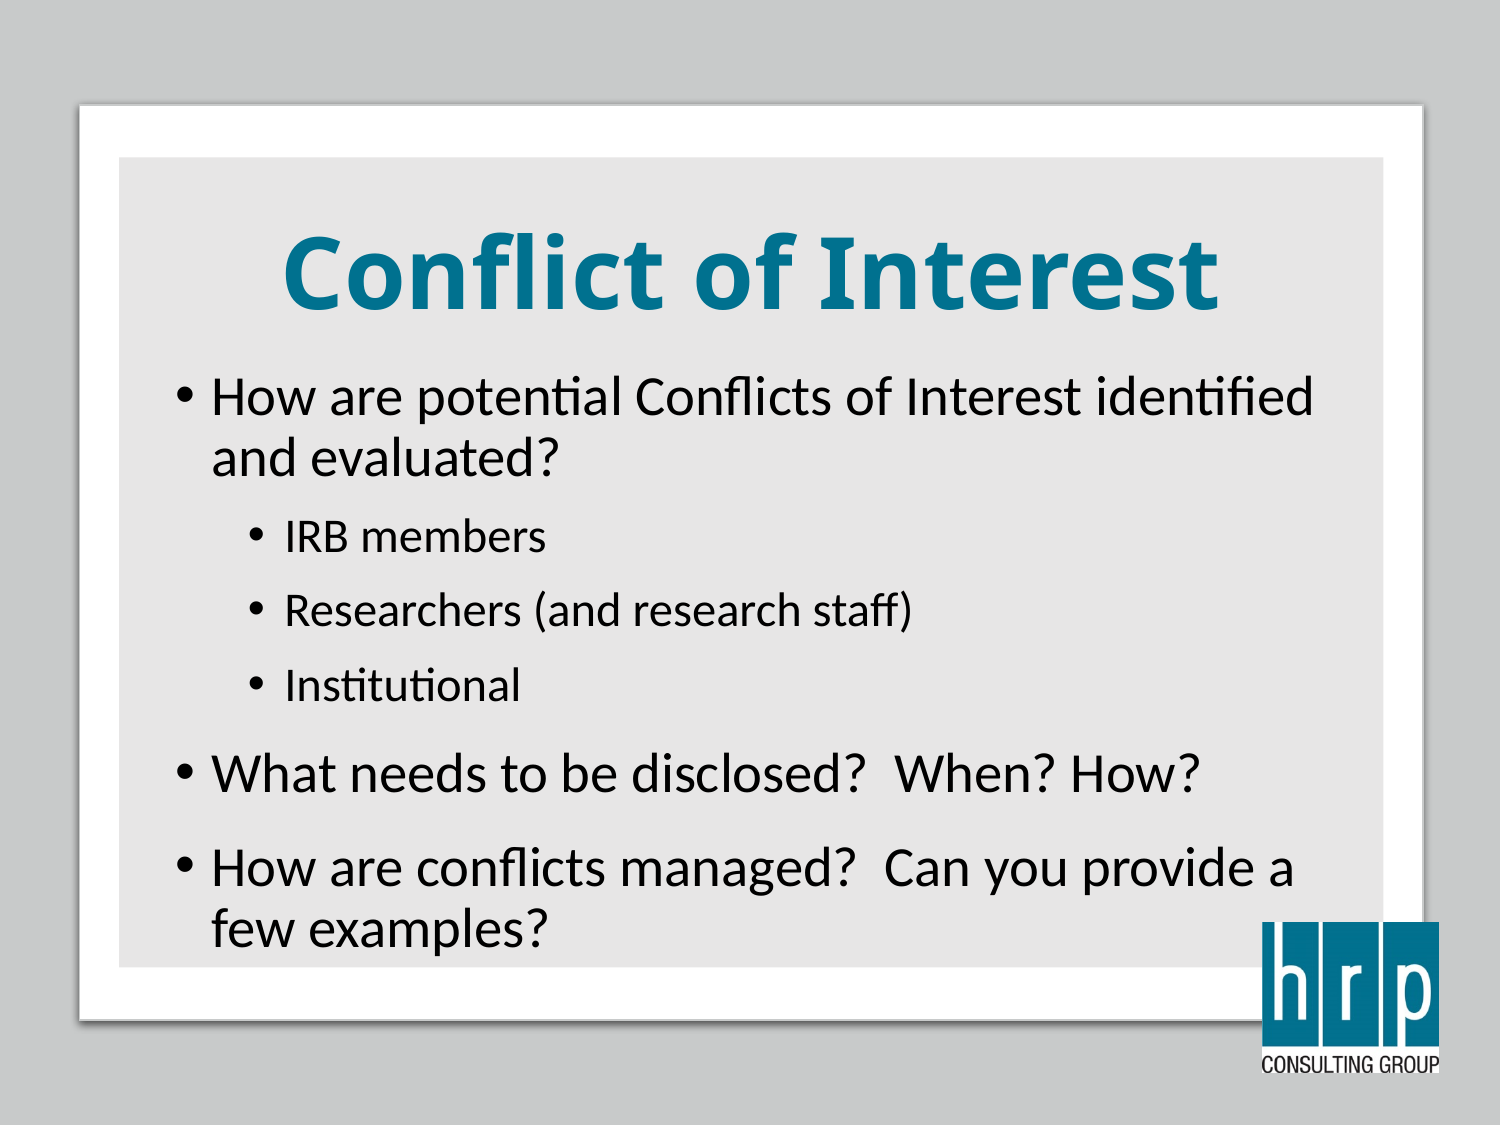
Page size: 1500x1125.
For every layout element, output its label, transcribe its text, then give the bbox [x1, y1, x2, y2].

picture [1342, 966, 1362, 1020]
title Conflict of Interest [161, 205, 1342, 339]
text_box [79, 104, 1424, 1021]
text_box [0, 0, 1500, 1125]
picture [1262, 922, 1439, 1073]
text_box [118, 156, 1385, 968]
list How are potential Conflicts of Interest identified and evaluated? IRB members Researchers (and research staff) Institutional What needs to be disclosed? When? How? How are conflicts managed? Can you provide a few examples? [160, 359, 1372, 968]
picture [1275, 922, 1306, 1020]
